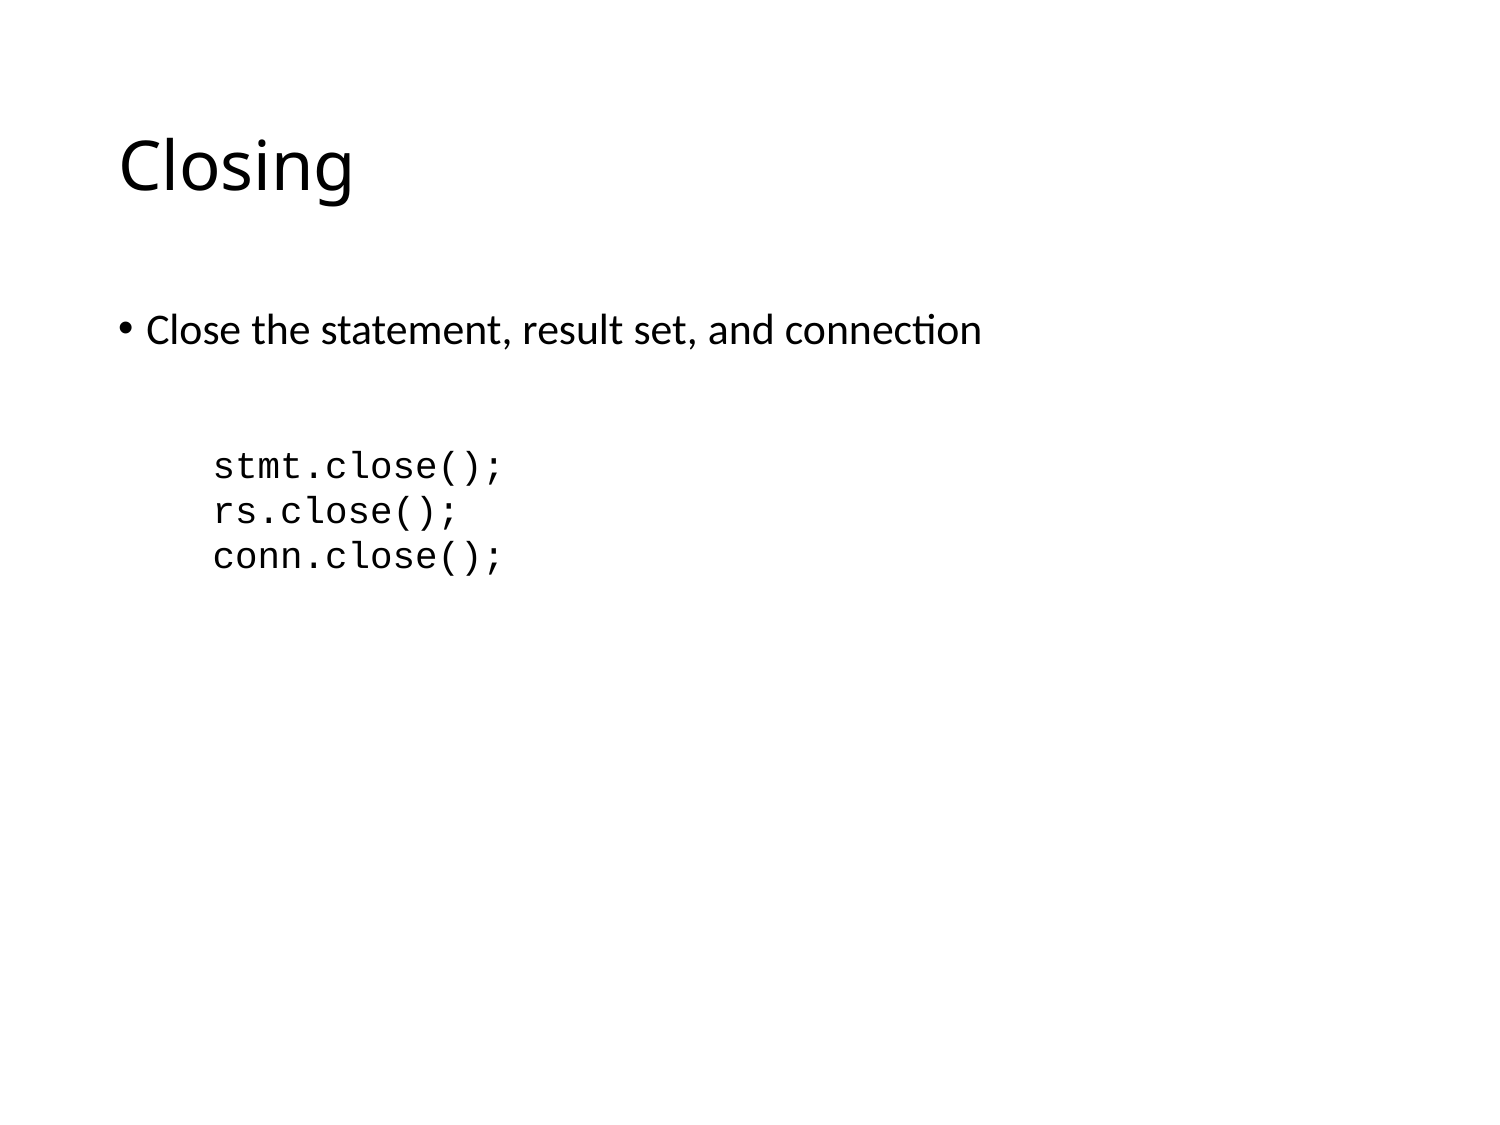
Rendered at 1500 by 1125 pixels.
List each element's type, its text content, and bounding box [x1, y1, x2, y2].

title Closing [103, 59, 1397, 278]
list Close the statement, result set, and connection [103, 299, 1397, 1014]
text_box stmt.close(); rs.close(); conn.close(); [47, 433, 521, 629]
